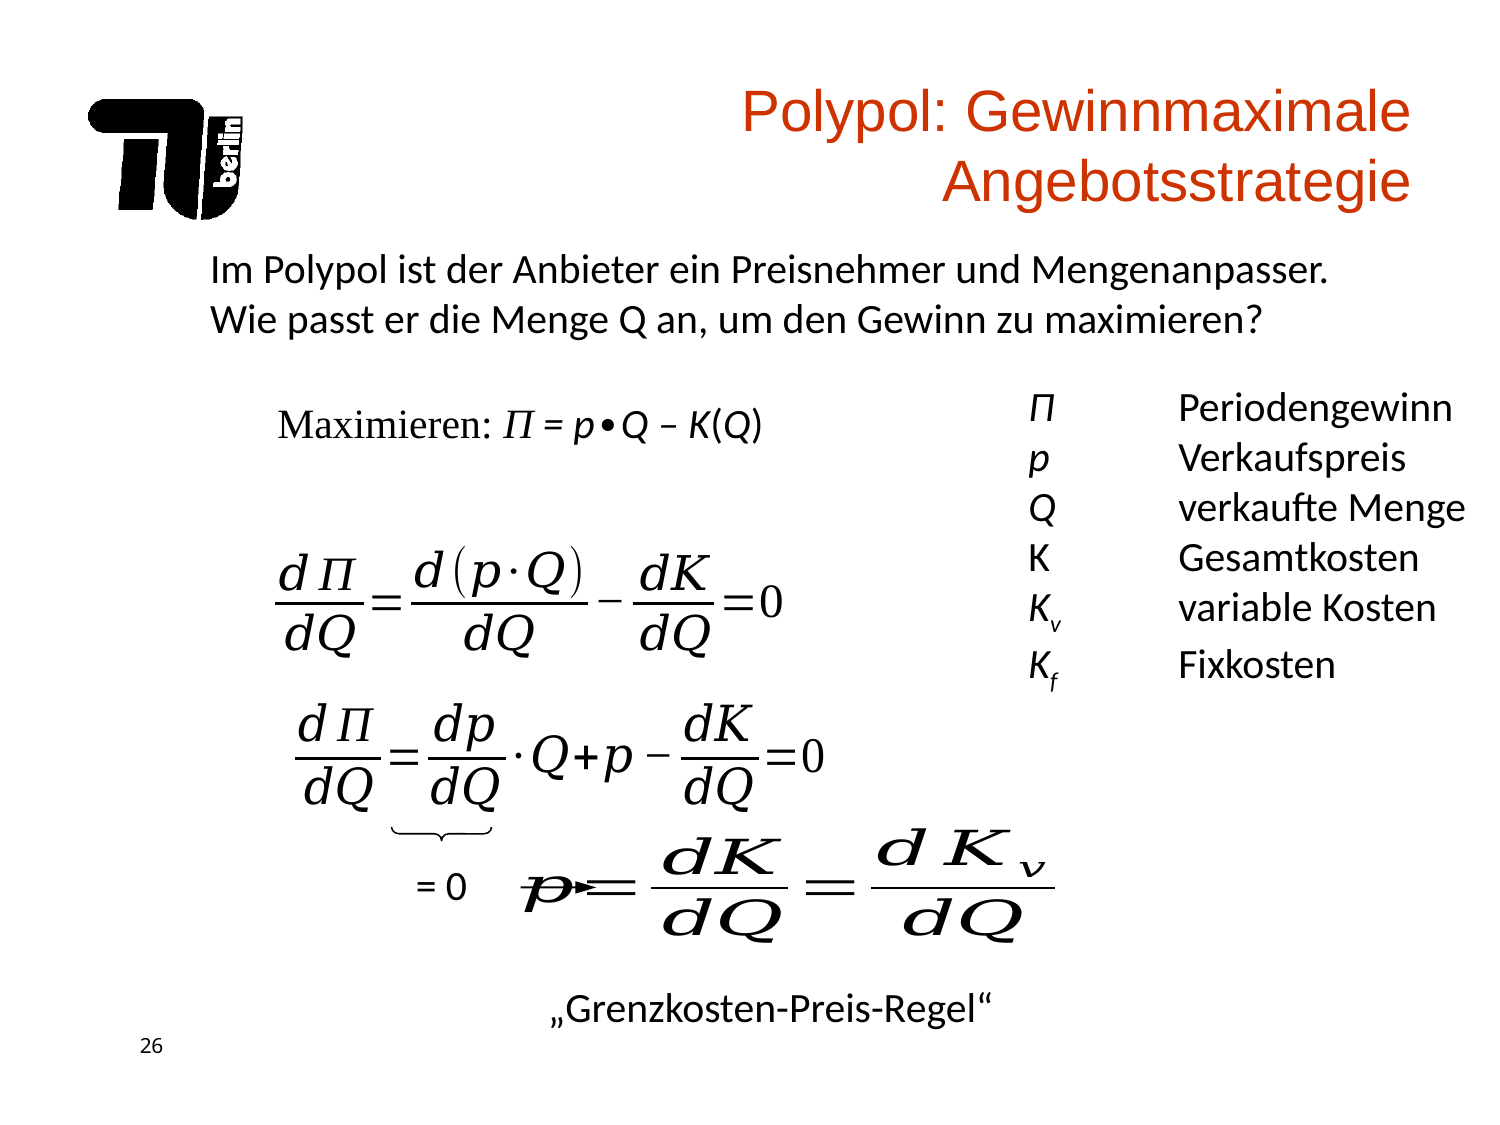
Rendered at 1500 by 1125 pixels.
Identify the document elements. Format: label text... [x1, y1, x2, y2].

picture [88, 99, 243, 220]
text_box Π Periodengewinn p Verkaufspreis Q verkaufte Menge K Gesamtkosten Kv variable Kosten Kf Fixkosten [1013, 372, 1500, 702]
text_box Im Polypol ist der Anbieter ein Preisnehmer und Mengenanpasser. Wie passt er die Menge Q an, um den Gewinn zu maximieren? [195, 234, 1369, 350]
text_box [571, 881, 597, 894]
text_box = 0 [401, 851, 492, 917]
text_box [391, 827, 492, 841]
title Polypol: Gewinnmaximale Angebotsstrategie [310, 62, 1429, 221]
text_box „Grenzkosten-Preis-Regel“ [533, 973, 1014, 1038]
text_box Maximieren: Π = p∙Q – K(Q) [262, 389, 858, 455]
